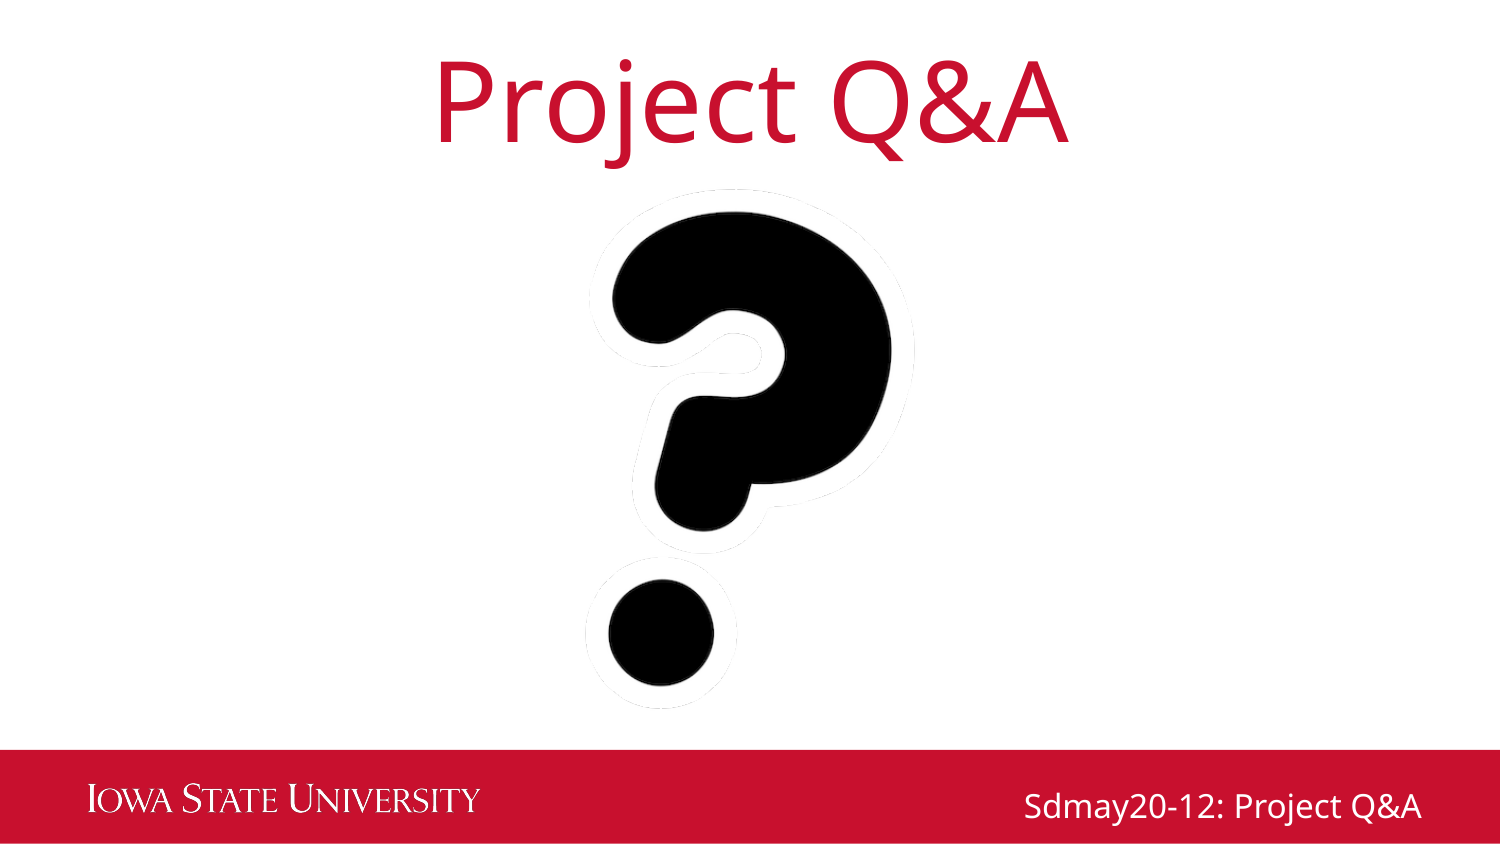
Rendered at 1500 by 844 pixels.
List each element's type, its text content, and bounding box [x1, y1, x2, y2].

picture [485, 184, 1015, 714]
title Project Q&A [0, 0, 1500, 195]
picture [87, 783, 481, 816]
list Sdmay20-12: Project Q&A [884, 778, 1438, 825]
